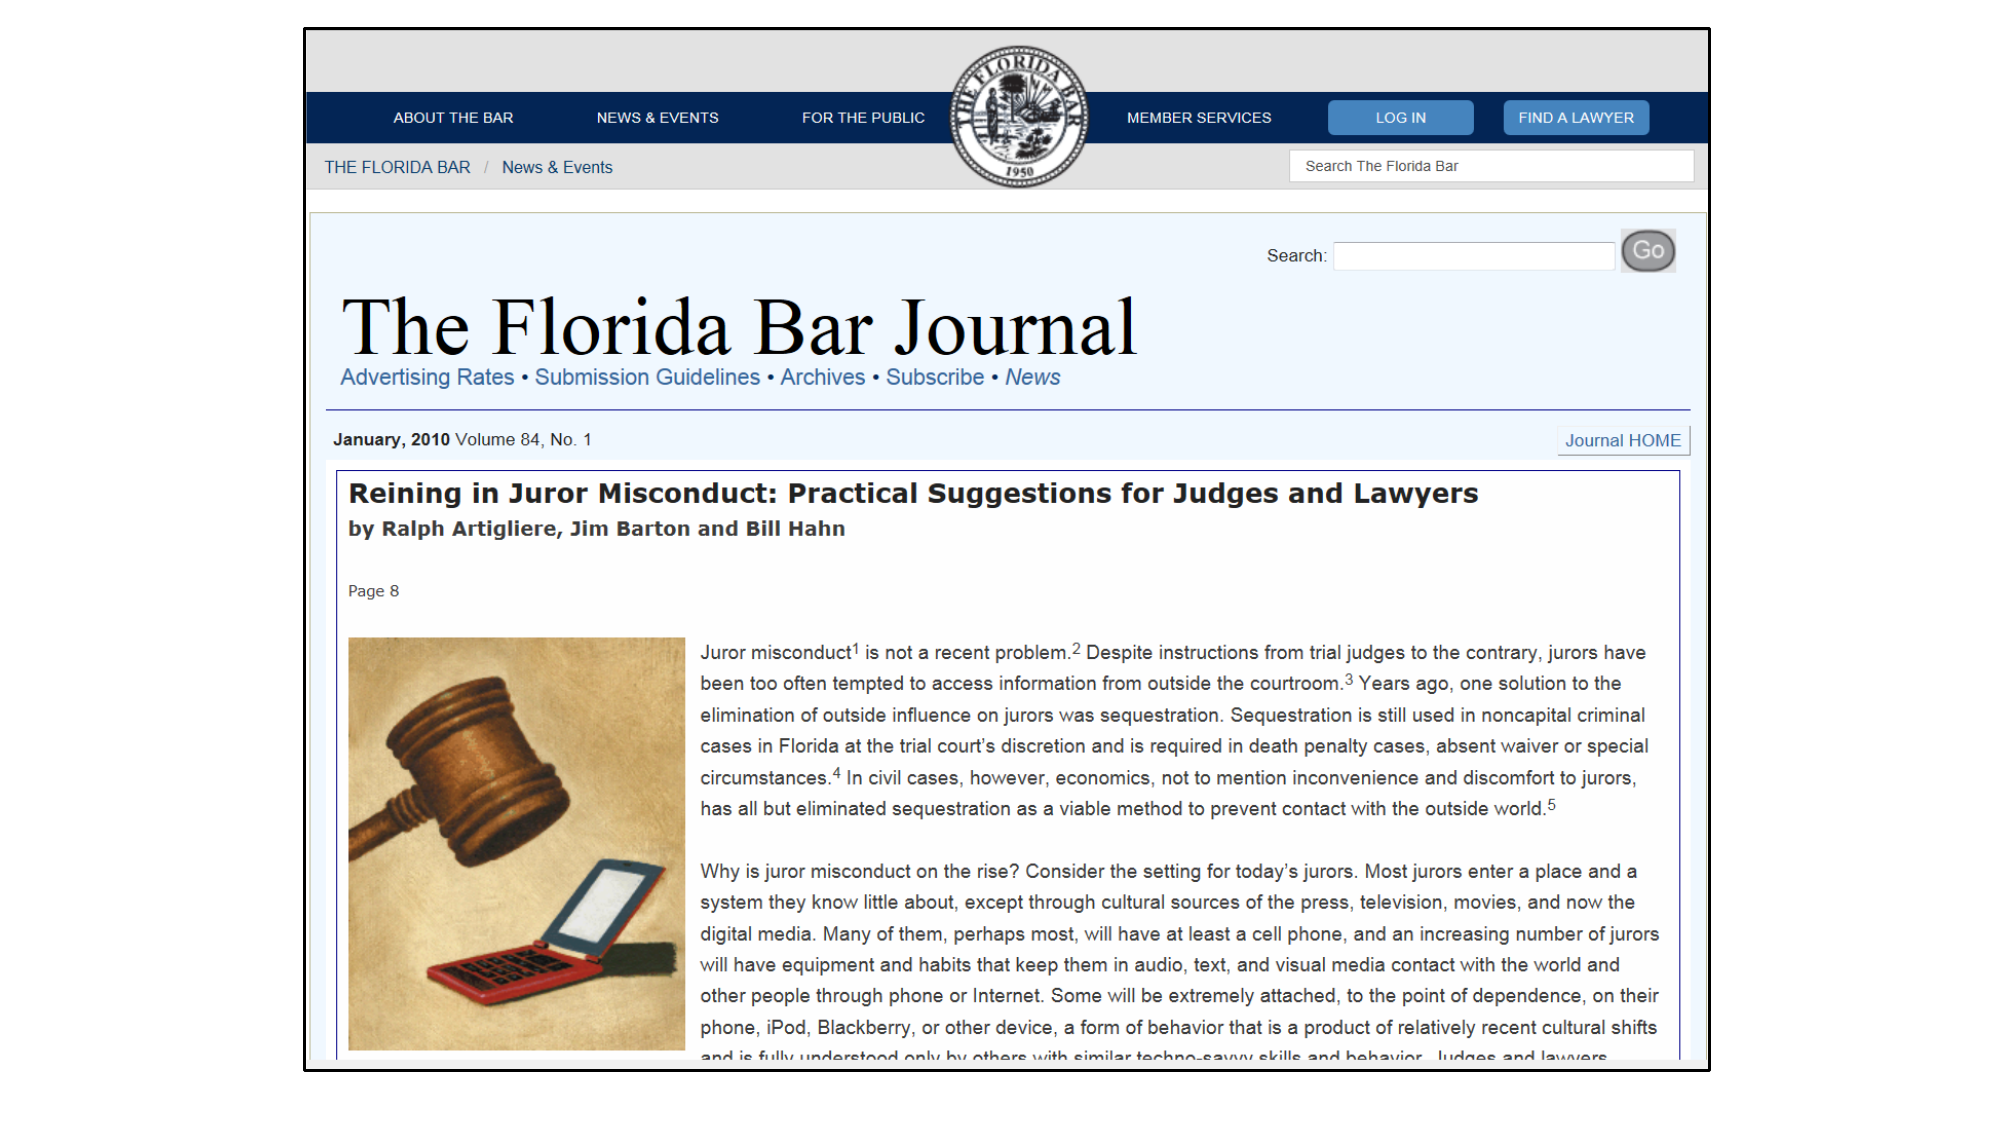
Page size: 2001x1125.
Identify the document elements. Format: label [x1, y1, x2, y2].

picture [306, 29, 1708, 1069]
